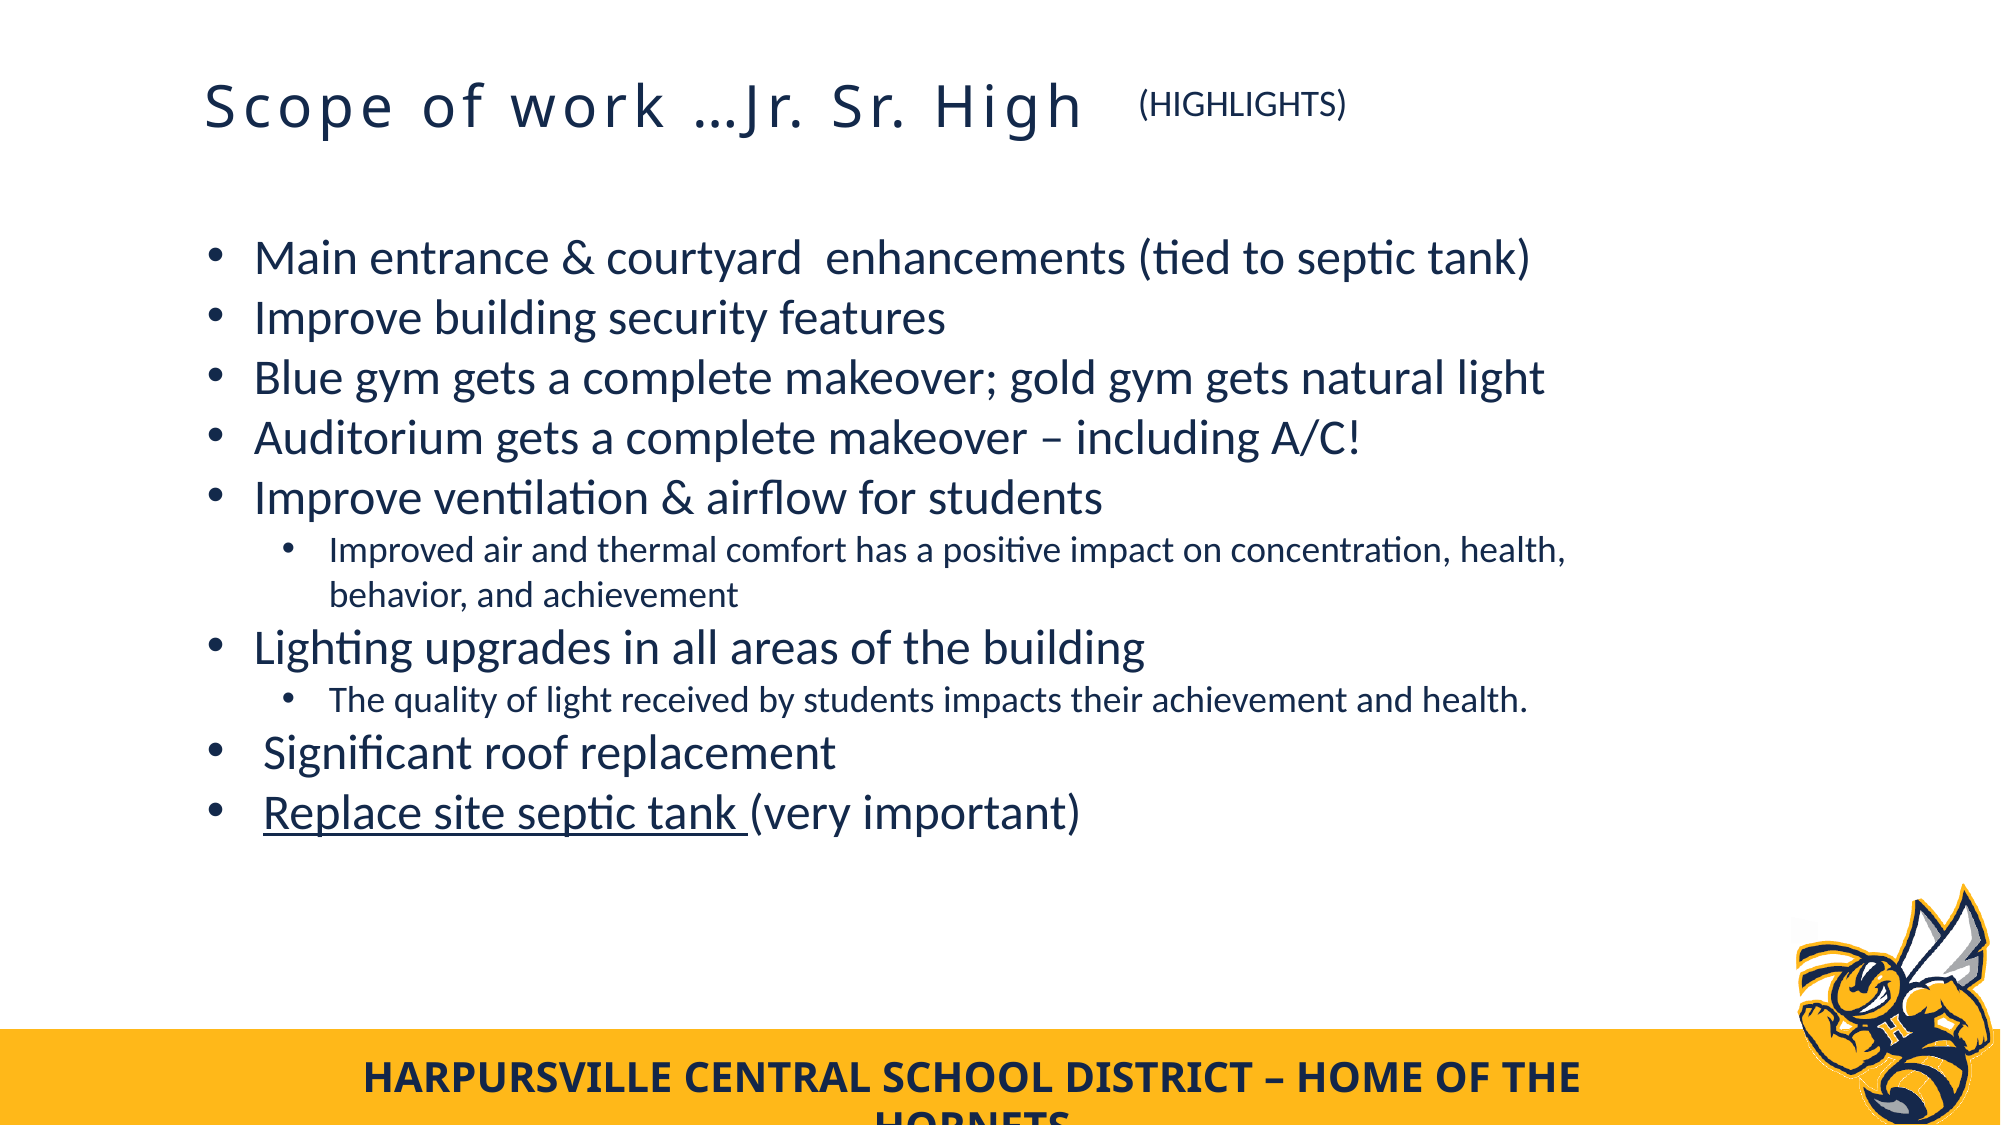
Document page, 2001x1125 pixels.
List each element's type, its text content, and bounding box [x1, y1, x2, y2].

text_box Scope of work …Jr. Sr. High [0, 61, 1306, 147]
text_box (HIGHLIGHTS) [1123, 71, 1644, 132]
picture [1791, 882, 1999, 1124]
text_box Main entrance & courtyard enhancements (tied to septic tank) Improve building security features Blue gym gets a complete makeover; gold gym gets natural light Auditorium gets a complete makeover – including A/C! Improve ventilation & airflow for students Improved air and thermal comfort has a positive impact on concentration, health, behavior, and achievement Lighting upgrades in all areas of the building The quality of light received by students impacts their achievement and health. Significant roof replacement Replace site septic tank (very important) [192, 217, 1723, 907]
